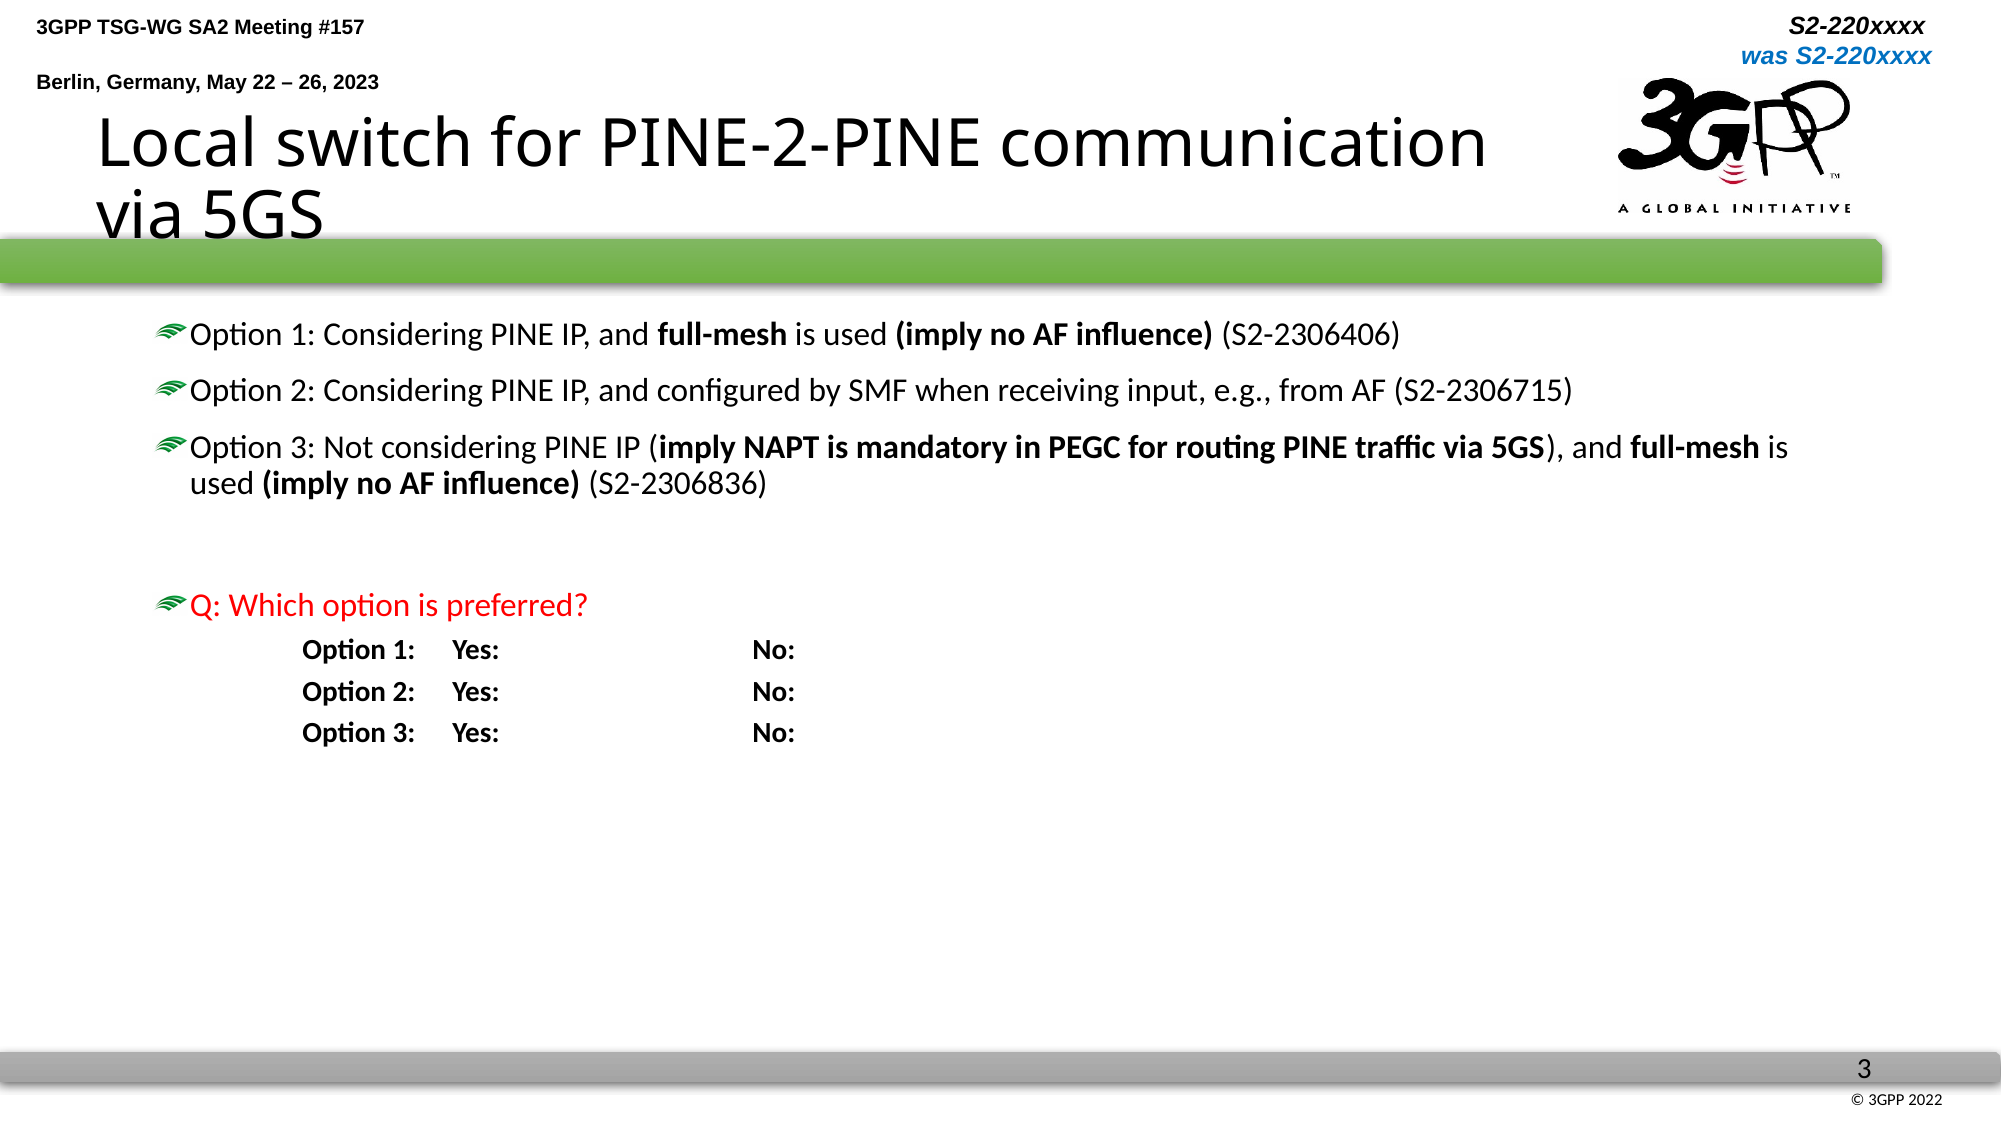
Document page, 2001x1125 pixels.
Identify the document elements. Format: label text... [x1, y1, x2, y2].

picture [1618, 78, 1850, 213]
picture [152, 377, 188, 401]
picture [152, 320, 188, 344]
picture [152, 433, 188, 458]
picture [152, 592, 188, 616]
list Option 1: Considering PINE IP, and full-mesh is used (imply no AF influence) (S2-2306406) Option 2: Considering PINE IP, and configured by SMF when receiving input, e.g., from AF (S2-2306715) Option 3: Not considering PINE IP (imply NAPT is mandatory in PEGC for routing PINE traffic via 5GS), and full-mesh is used (imply no AF influence) (S2-2306836) Q: Which option is preferred? Option 1: Yes: No: Option 2: Yes: No: Option 3: Yes: No: [137, 308, 1863, 1093]
title Local switch for PINE-2-PINE communication via 5GS [81, 71, 1611, 290]
